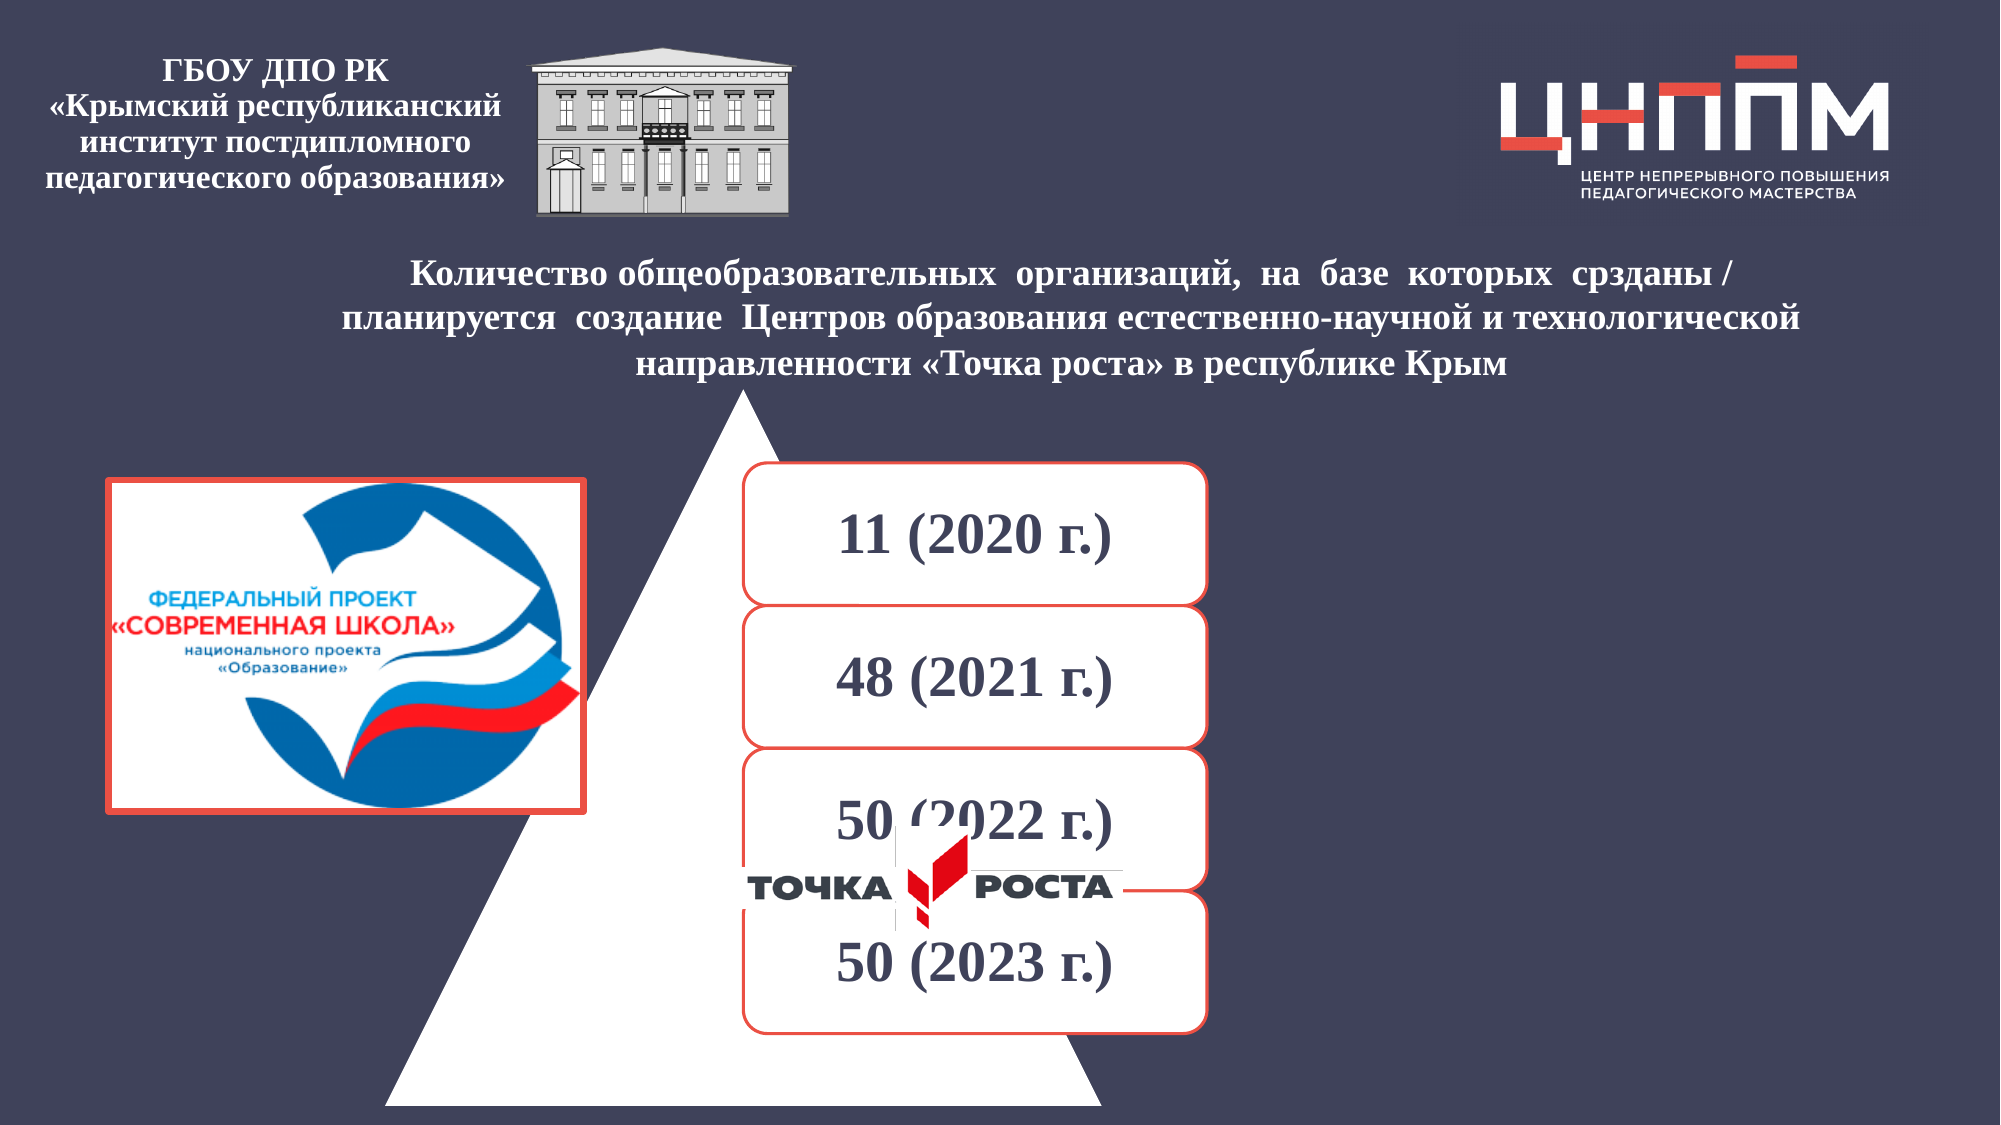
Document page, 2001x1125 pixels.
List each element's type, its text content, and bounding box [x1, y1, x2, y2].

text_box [386, 391, 1608, 1105]
picture [741, 826, 1123, 931]
title ГБОУ ДПО РК «Крымский республиканский институт постдипломного педагогического образования» [0, 0, 590, 263]
text_box Количество общеобразовательных организаций, на базе которых срзданы / планируется создание Центров образования естественно-научной и технологической направленности «Точка роста» в республике Крым [303, 240, 1841, 390]
picture [1456, 22, 1929, 226]
picture [111, 483, 581, 809]
picture [526, 47, 797, 217]
